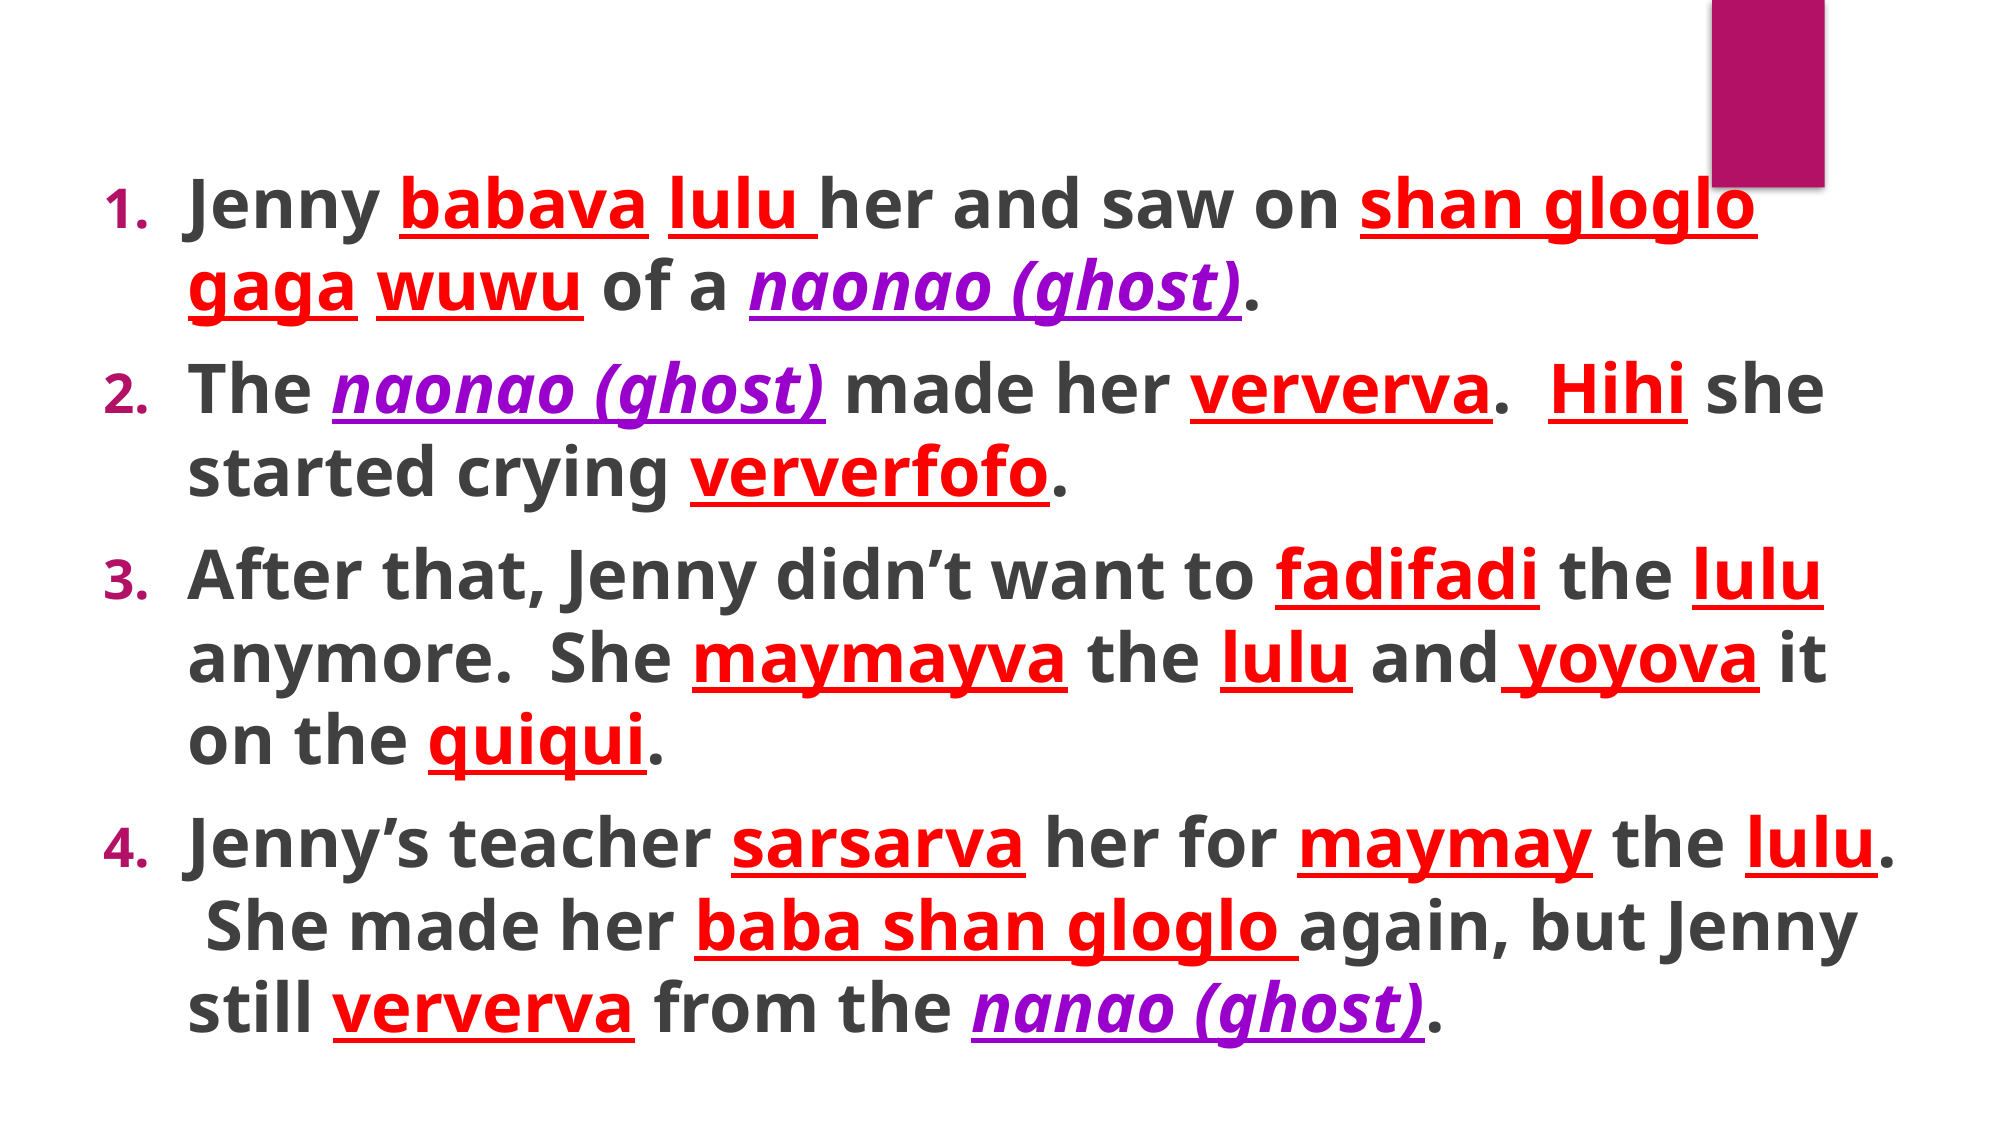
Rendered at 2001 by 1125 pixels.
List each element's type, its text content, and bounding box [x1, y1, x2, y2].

list Jenny babava lulu her and saw on shan gloglo gaga wuwu of a naonao (ghost). The naonao (ghost) made her ververva. Hihi she started crying ververfofo. After that, Jenny didn’t want to fadifadi the lulu anymore. She maymayva the lulu and yoyova it on the quiqui. Jenny’s teacher sarsarva her for maymay the lulu. She made her baba shan gloglo again, but Jenny still ververva from the nanao (ghost). [88, 152, 1922, 1125]
